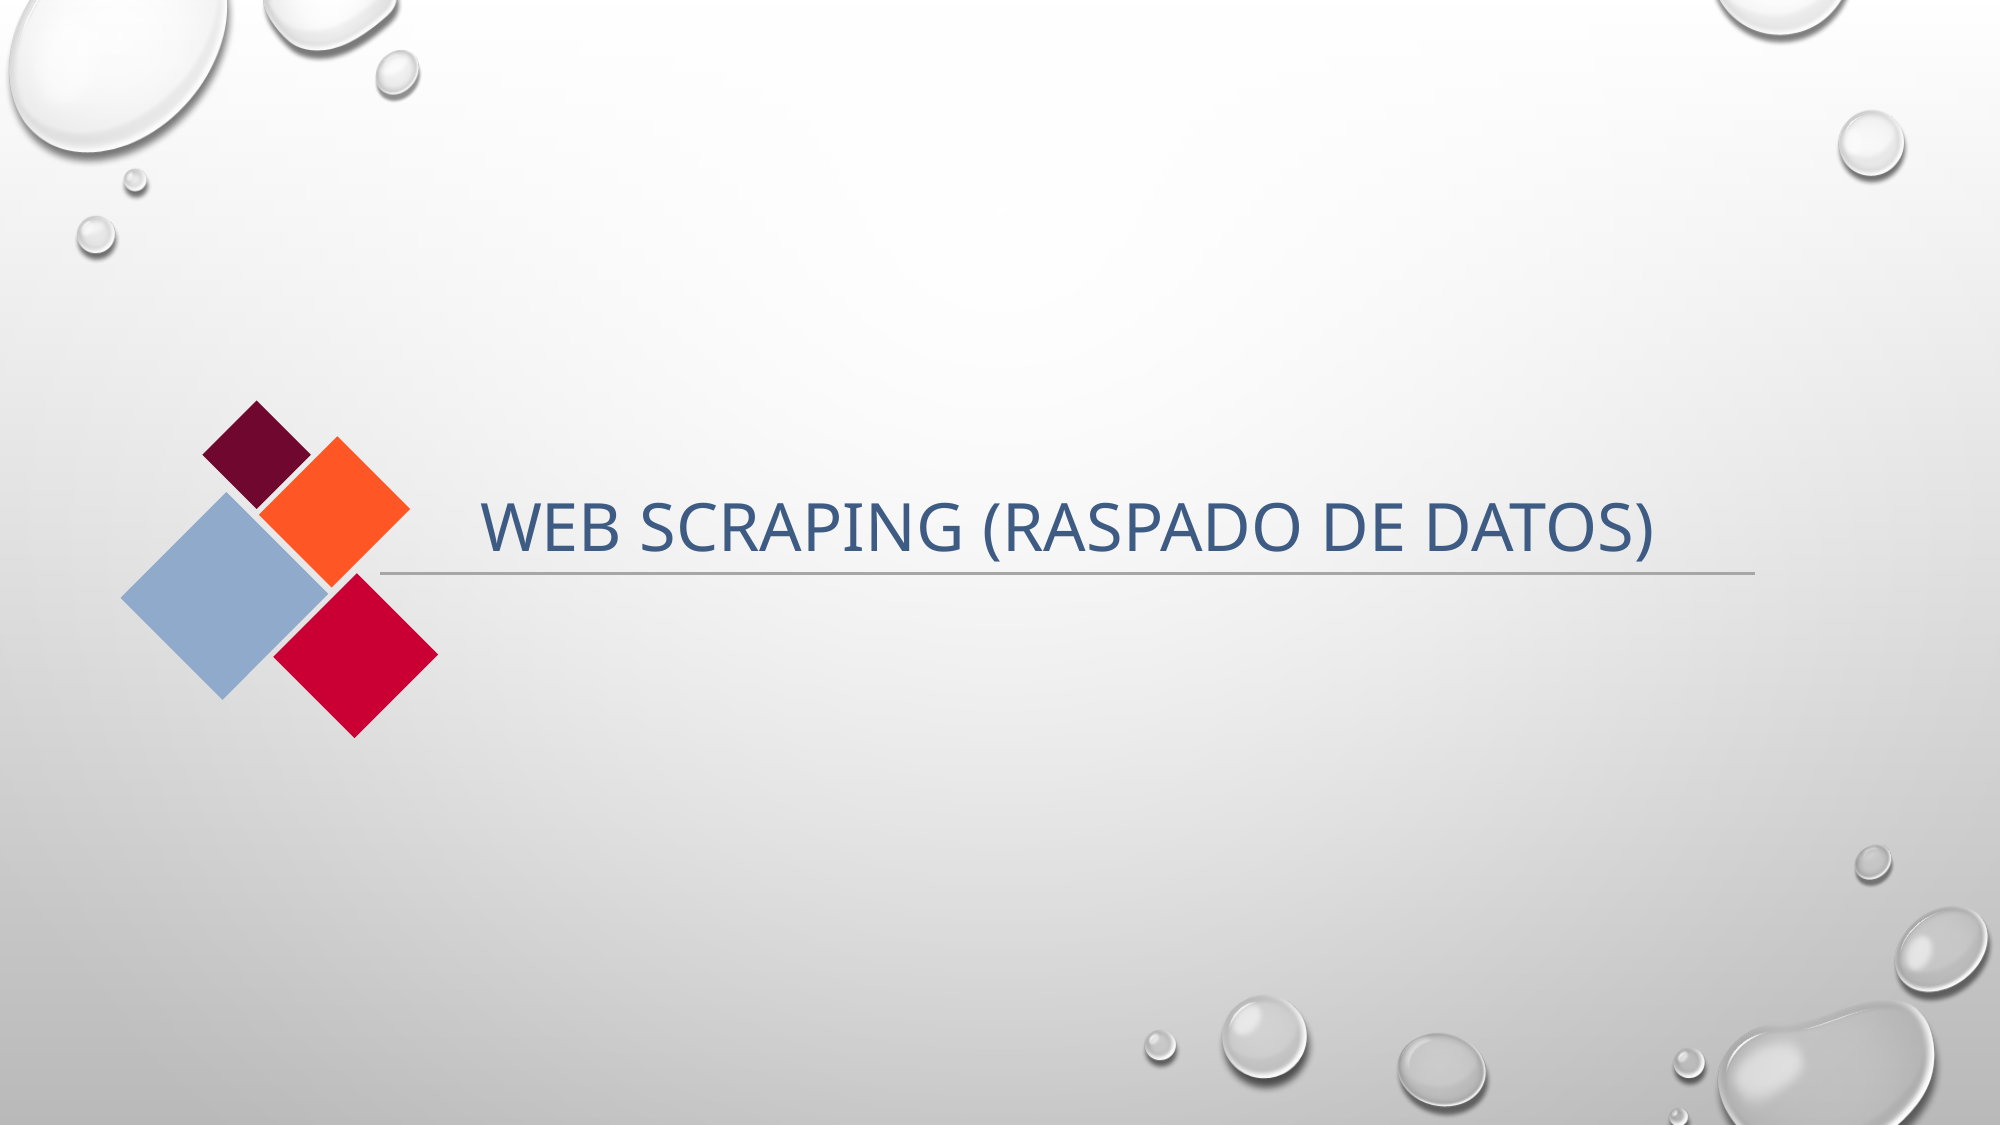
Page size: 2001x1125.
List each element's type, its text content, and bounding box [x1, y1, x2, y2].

picture [0, 0, 2000, 1125]
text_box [149, 416, 416, 714]
text_box WEB SCRAPING (RASPADO DE DATOS) [420, 477, 1743, 572]
